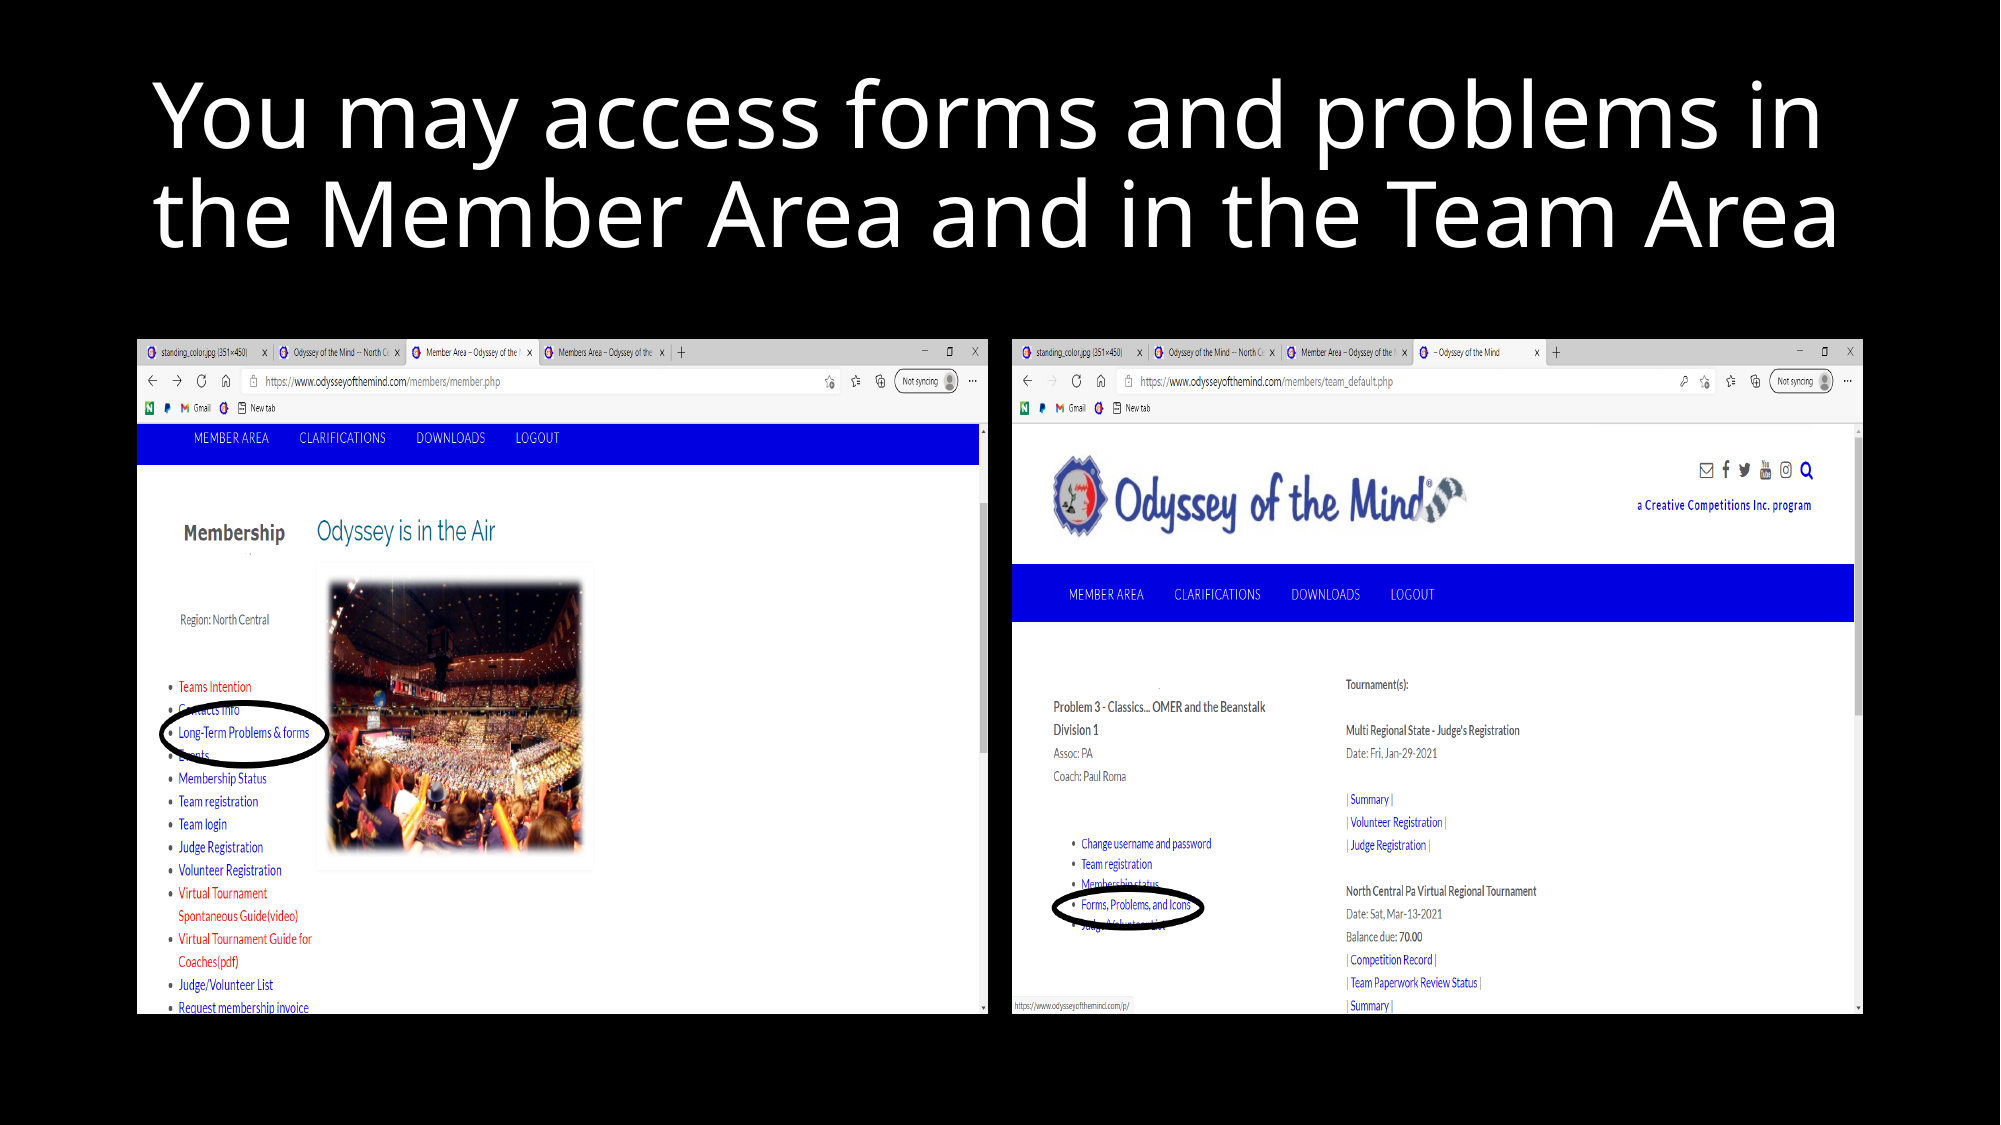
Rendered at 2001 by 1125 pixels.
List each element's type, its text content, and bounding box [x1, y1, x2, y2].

title You may access forms and problems in the Member Area and in the Team Area [137, 59, 1863, 278]
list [1012, 339, 1863, 1014]
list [137, 339, 988, 1014]
